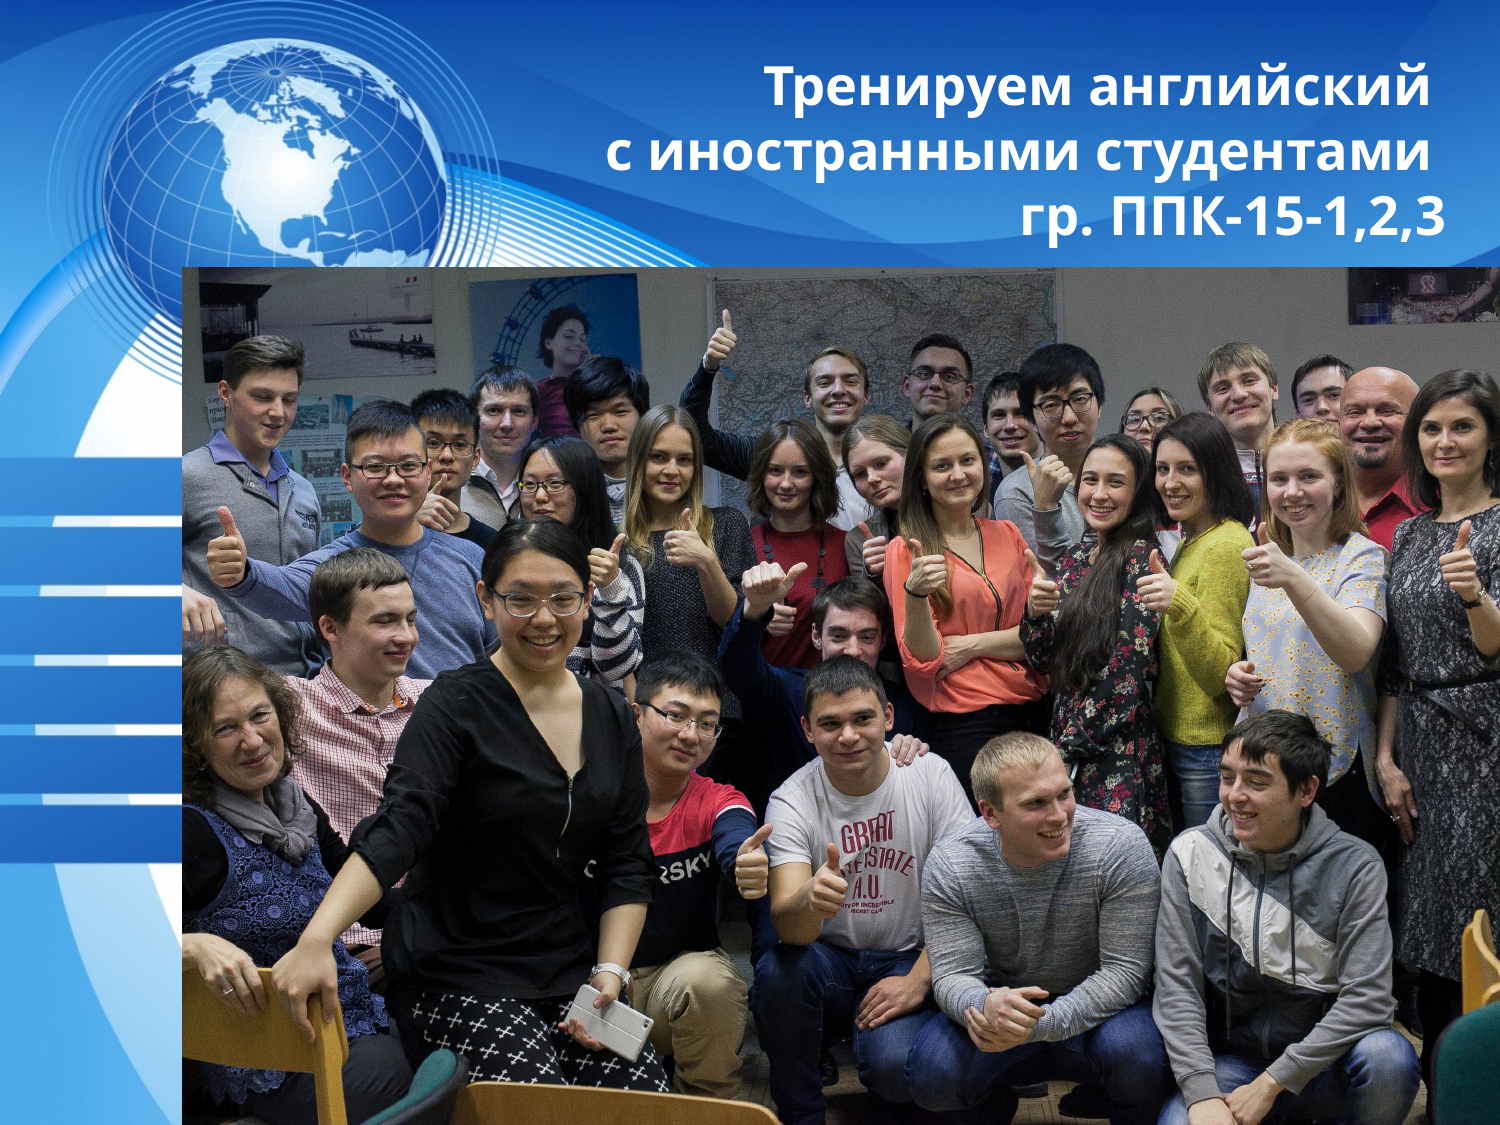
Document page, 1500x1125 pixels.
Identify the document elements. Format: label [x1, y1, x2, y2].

list [0, 0, 1500, 1125]
picture [182, 266, 1500, 1125]
